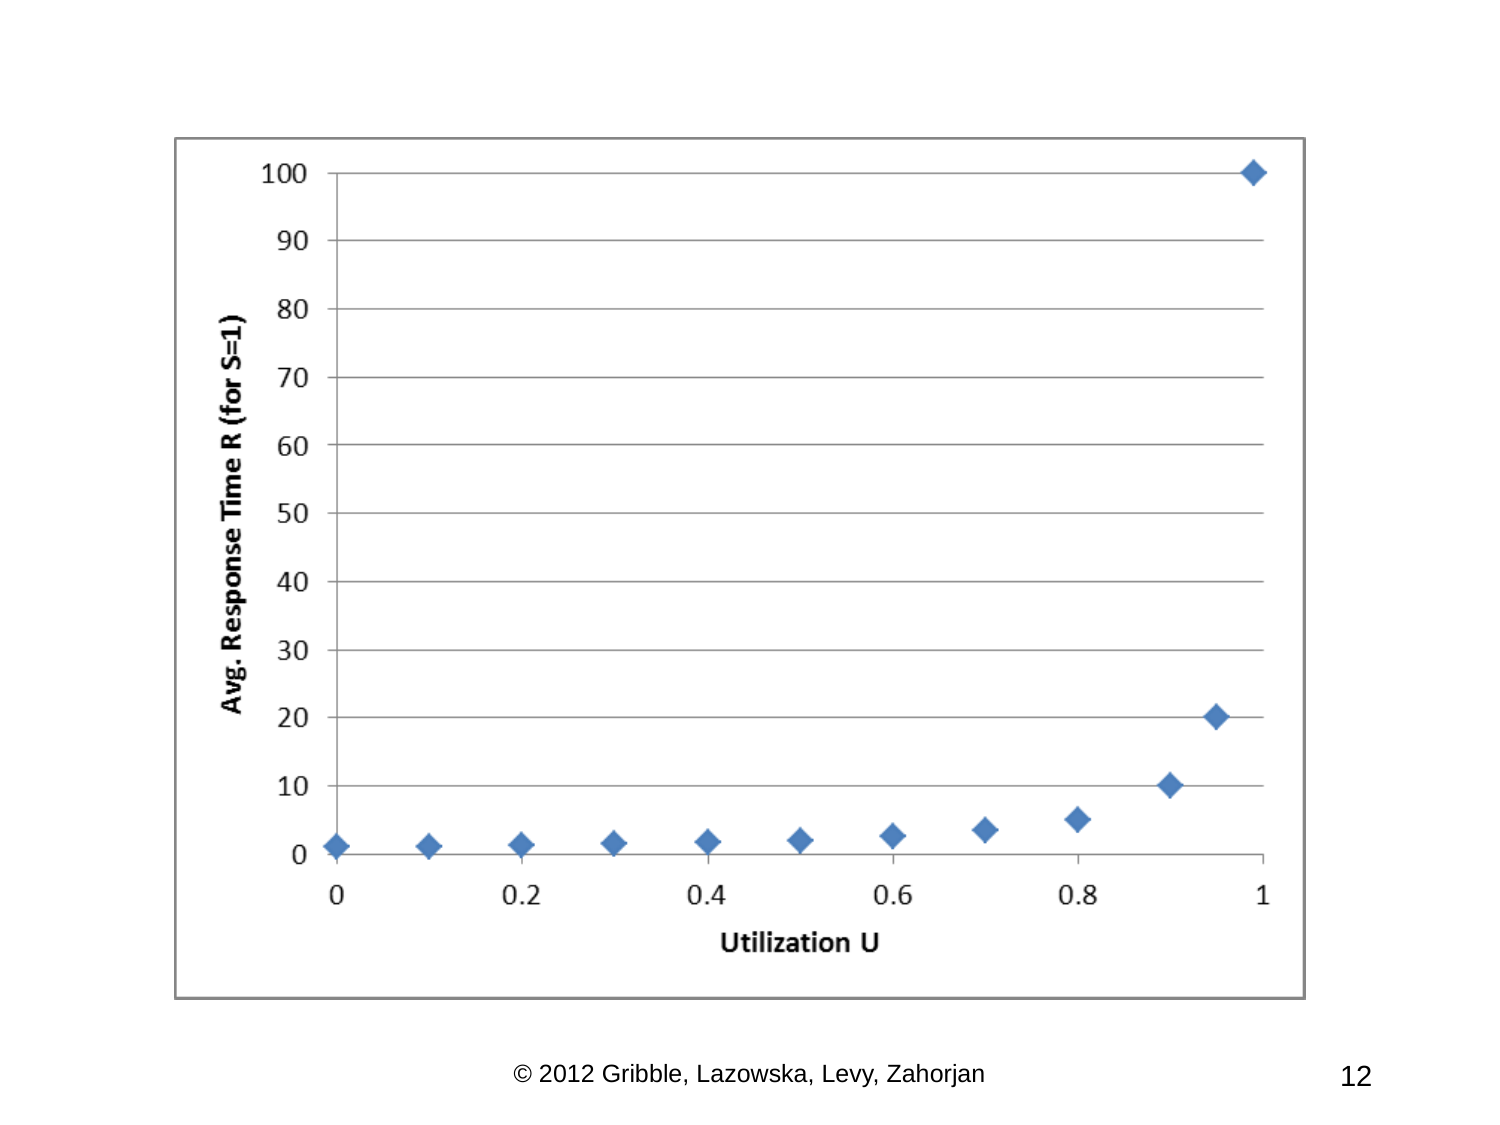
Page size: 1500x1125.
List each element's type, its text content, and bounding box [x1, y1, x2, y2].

picture [174, 137, 1306, 1001]
footer © 2012 Gribble, Lazowska, Levy, Zahorjan [450, 1050, 1050, 1100]
slide_number 12 [1074, 1050, 1388, 1100]
